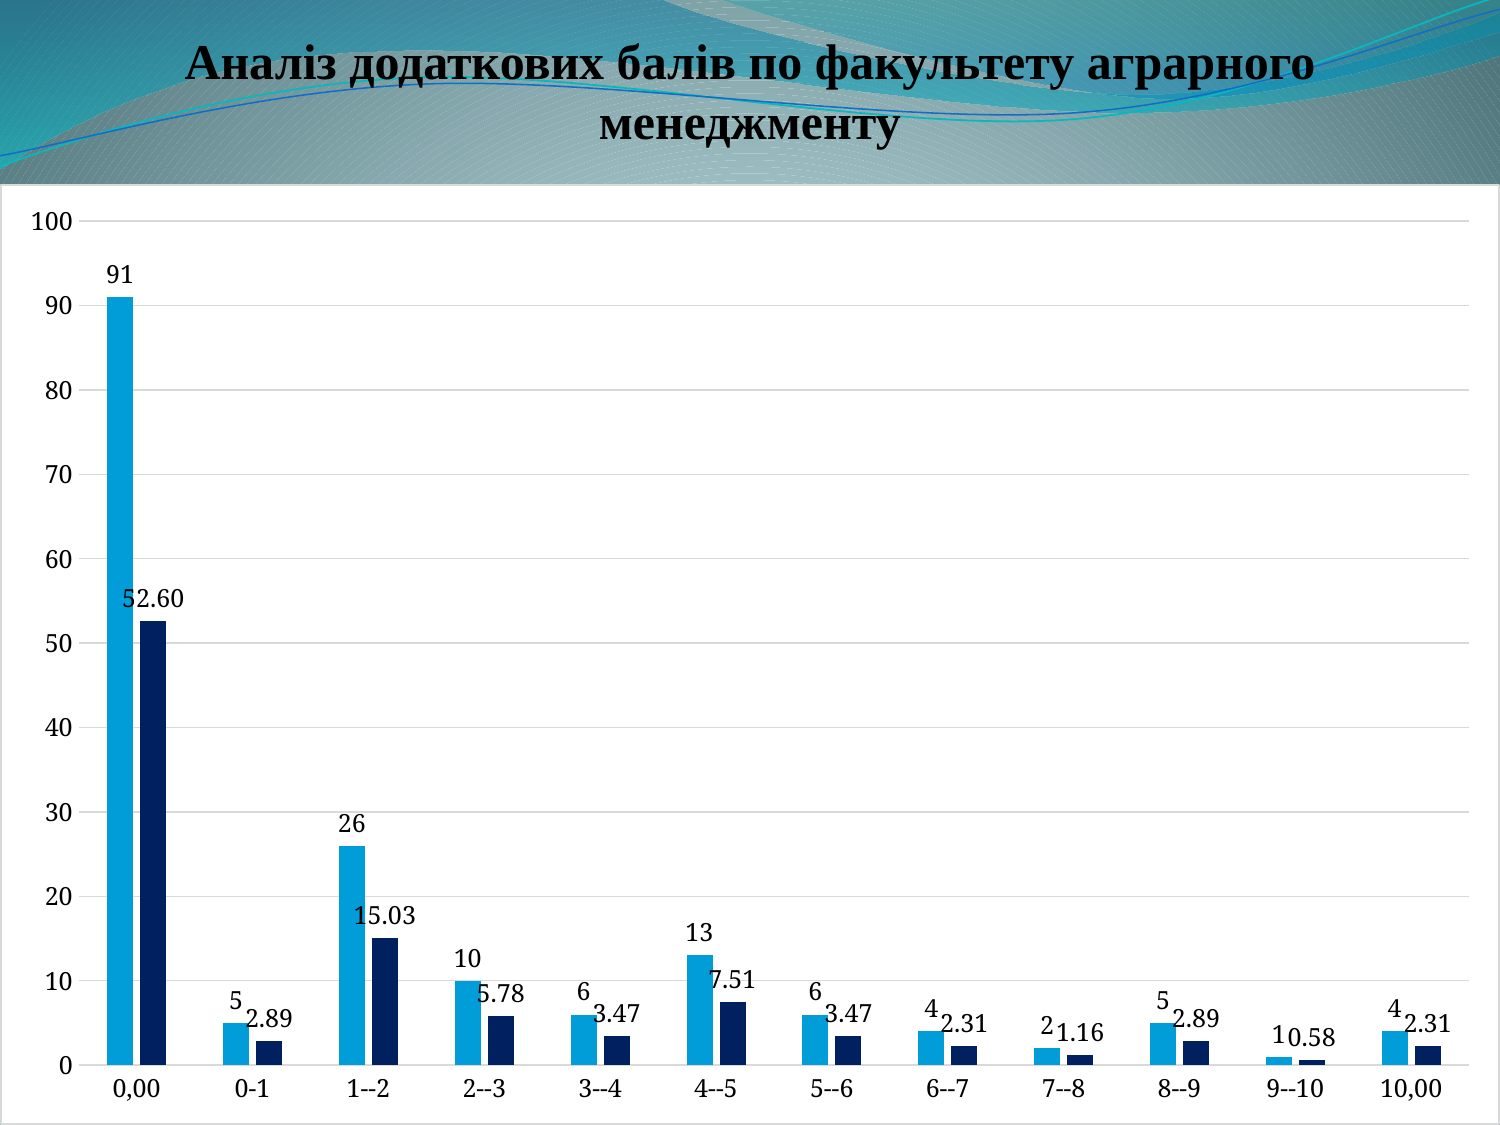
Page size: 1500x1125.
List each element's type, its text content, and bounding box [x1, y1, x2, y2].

chart [0, 184, 1500, 1125]
title Аналіз додаткових балів по факультету аграрного менеджменту [75, 30, 1425, 150]
